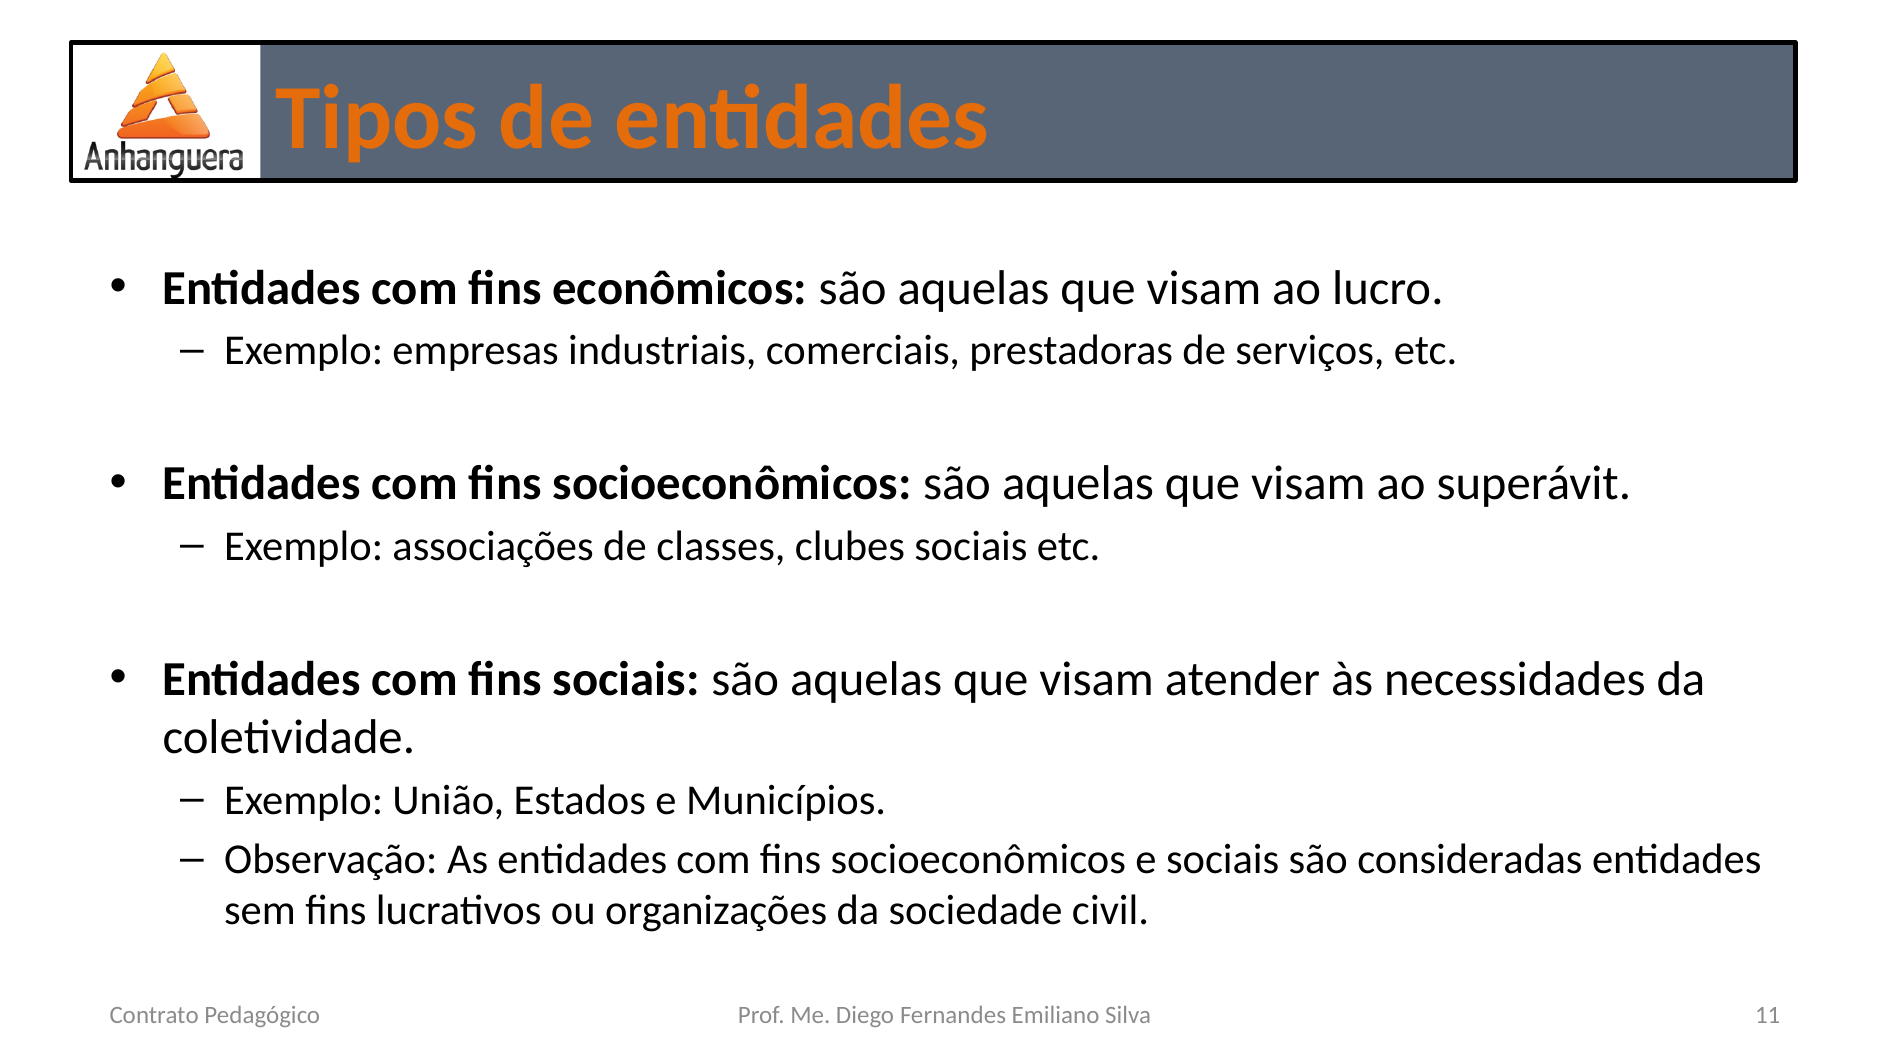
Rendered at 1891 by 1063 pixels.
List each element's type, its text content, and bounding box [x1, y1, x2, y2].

list Entidades com fins econômicos: são aquelas que visam ao lucro. Exemplo: empresas industriais, comerciais, prestadoras de serviços, etc. Entidades com fins socioeconômicos: são aquelas que visam ao superávit. Exemplo: associações de classes, clubes sociais etc. Entidades com fins sociais: são aquelas que visam atender às necessidades da coletividade. Exemplo: União, Estados e Municípios. Observação: As entidades com fins socioeconômicos e sociais são consideradas entidades sem fins lucrativos ou organizações da sociedade civil. [94, 248, 1796, 950]
picture [70, 42, 256, 181]
slide_number 11 [1354, 985, 1796, 1042]
slide_number Contrato Pedagógico [94, 985, 536, 1042]
footer Prof. Me. Diego Fernandes Emiliano Silva [645, 985, 1245, 1042]
text_box [254, 40, 1798, 183]
